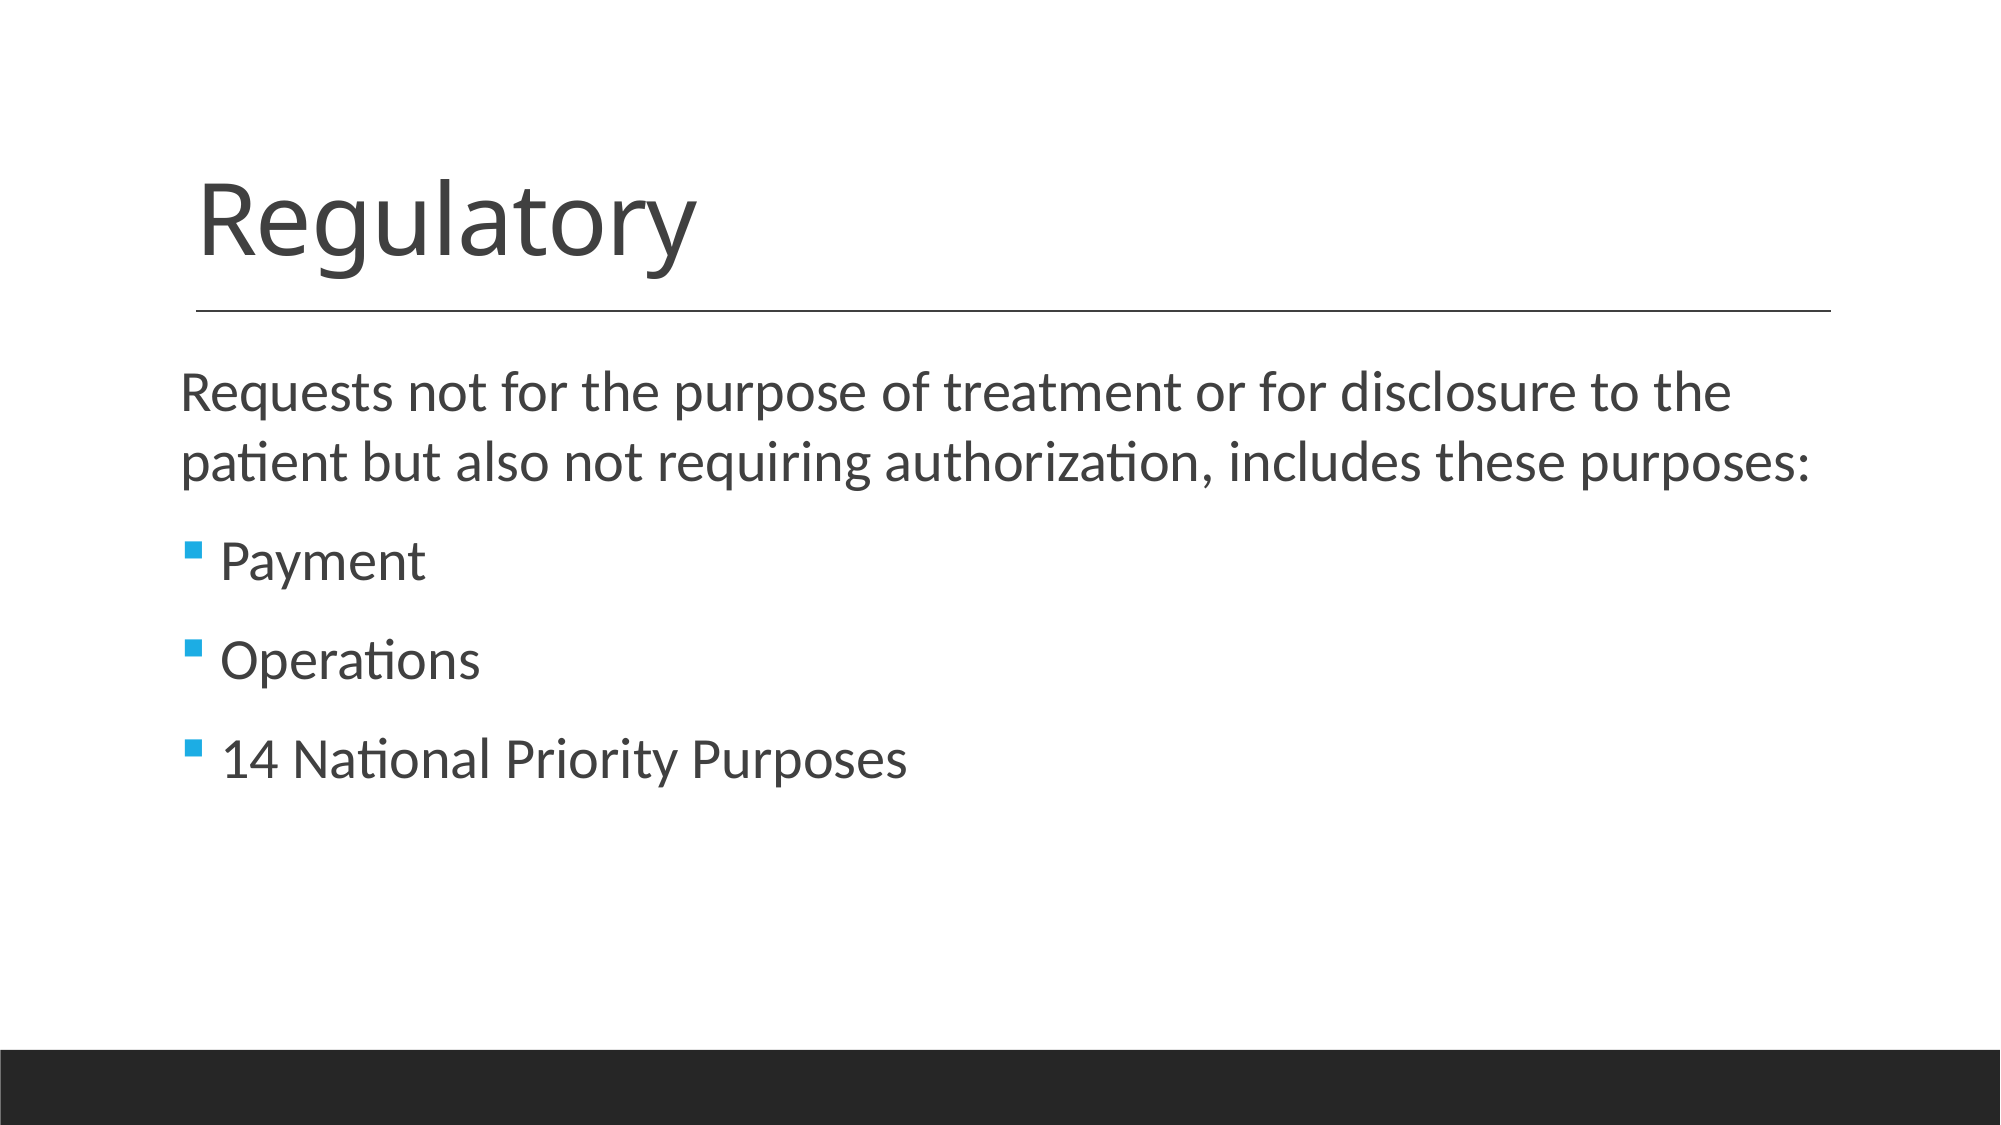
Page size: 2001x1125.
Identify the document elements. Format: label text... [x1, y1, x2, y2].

list Requests not for the purpose of treatment or for disclosure to the patient but also not requiring authorization, includes these purposes: Payment Operations 14 National Priority Purposes [180, 345, 1830, 963]
title Regulatory [180, 47, 1830, 285]
